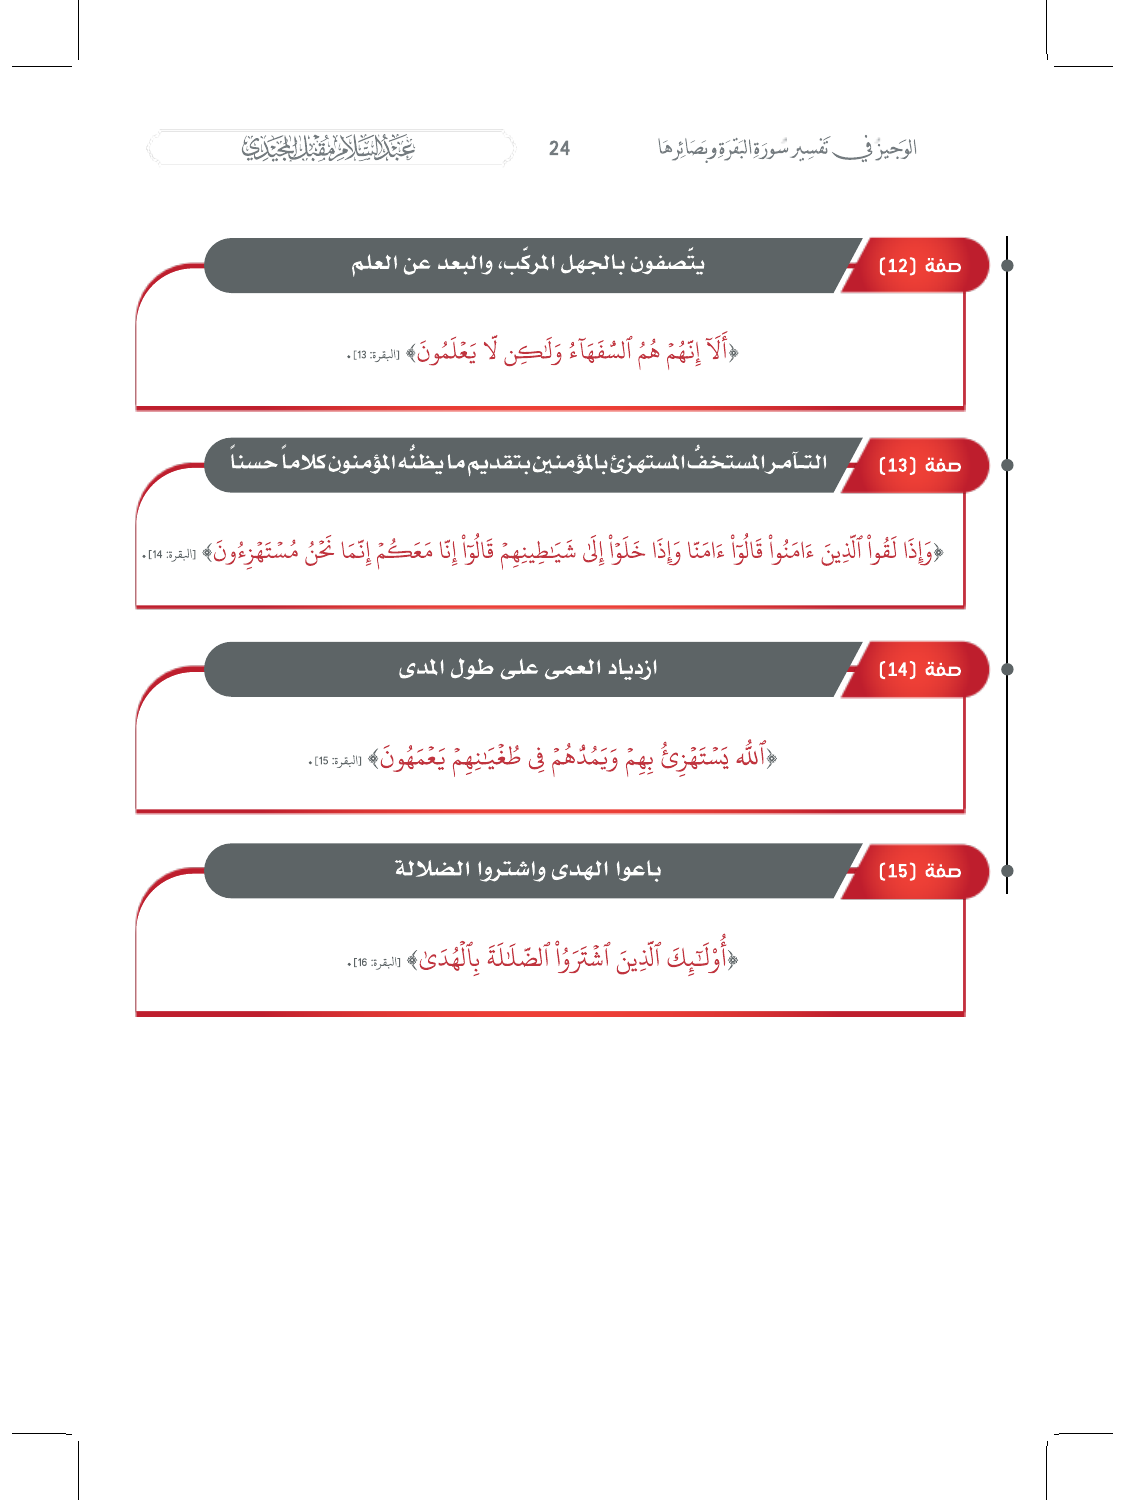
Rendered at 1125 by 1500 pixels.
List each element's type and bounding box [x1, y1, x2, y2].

text_box [527, 113, 592, 183]
picture [873, 135, 882, 146]
picture [777, 135, 787, 146]
picture [145, 127, 520, 169]
text_box [134, 235, 1014, 1017]
text_box [599, 129, 969, 167]
